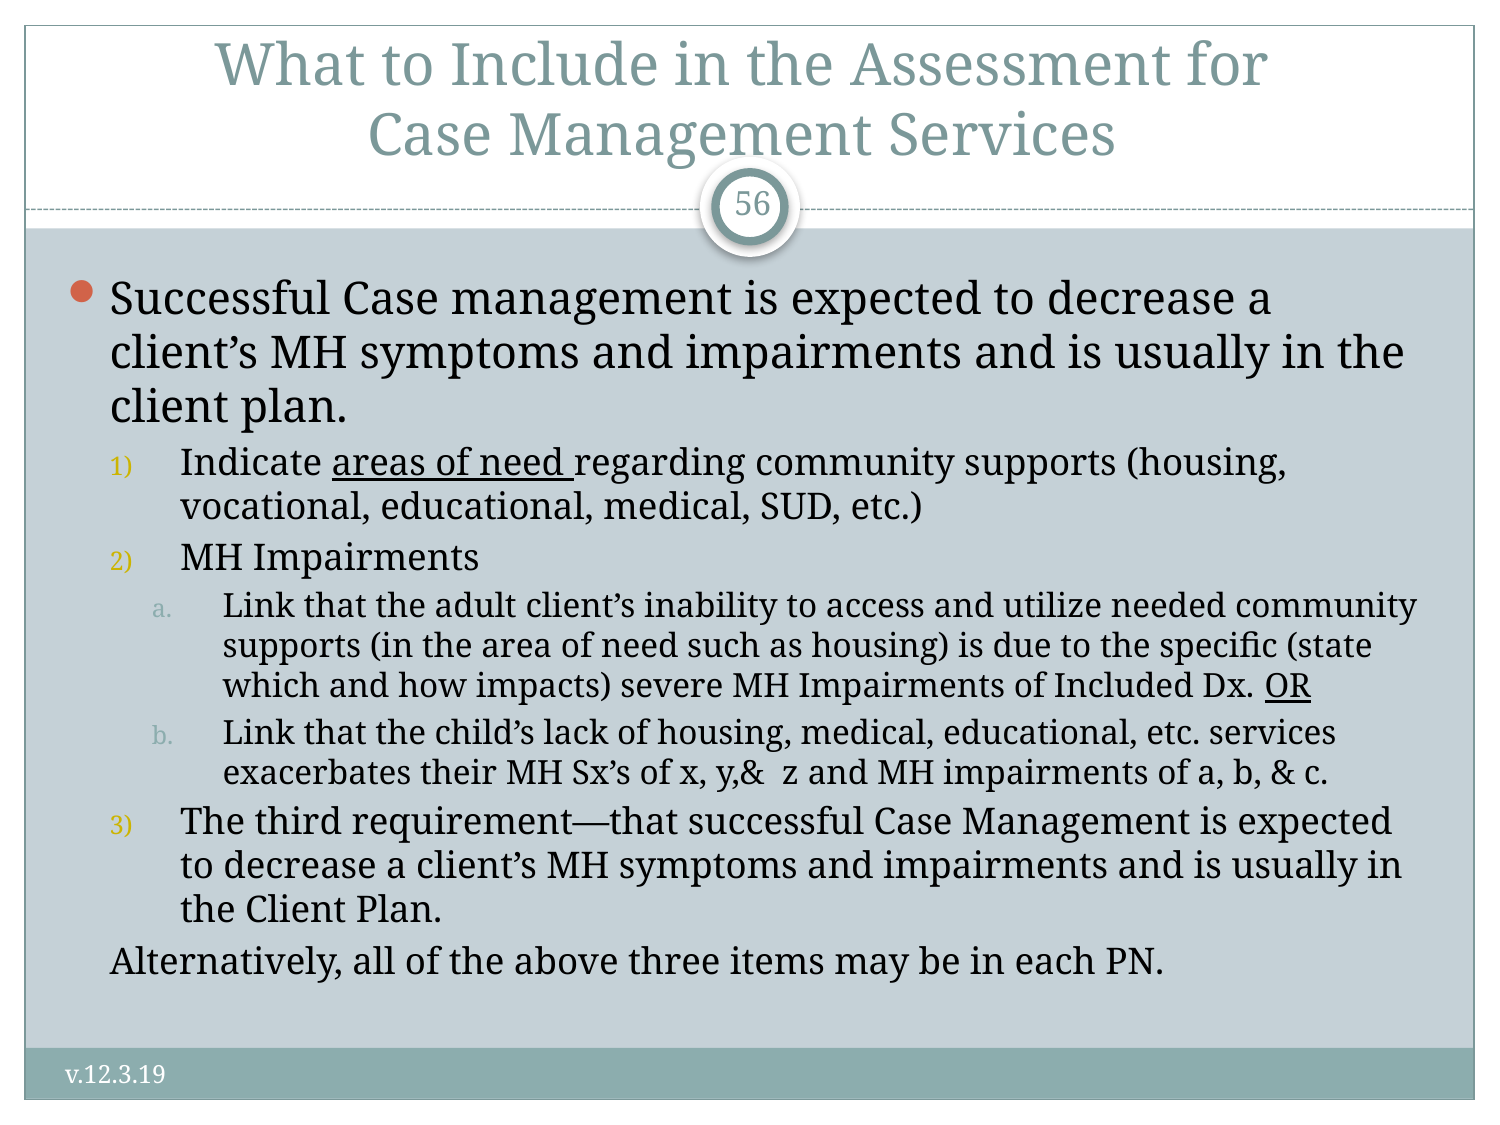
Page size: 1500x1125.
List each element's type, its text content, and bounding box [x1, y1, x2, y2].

footer v.12.3.19 [50, 1051, 638, 1112]
title What to Include in the Assessment for Case Management Services [50, 50, 1450, 175]
list Successful Case management is expected to decrease a client’s MH symptoms and impairments and is usually in the client plan. Indicate areas of need regarding community supports (housing, vocational, educational, medical, SUD, etc.) MH Impairments Link that the adult client’s inability to access and utilize needed community supports (in the area of need such as housing) is due to the specific (state which and how impacts) severe MH Impairments of Included Dx. OR Link that the child’s lack of housing, medical, educational, etc. services exacerbates their MH Sx’s of x, y,& z and MH impairments of a, b, & c. The third requirement—that successful Case Management is expected to decrease a client’s MH symptoms and impairments and is usually in the Client Plan. Alternatively, all of the above three items may be in each PN. [52, 261, 1448, 1012]
slide_number 56 [715, 168, 791, 241]
